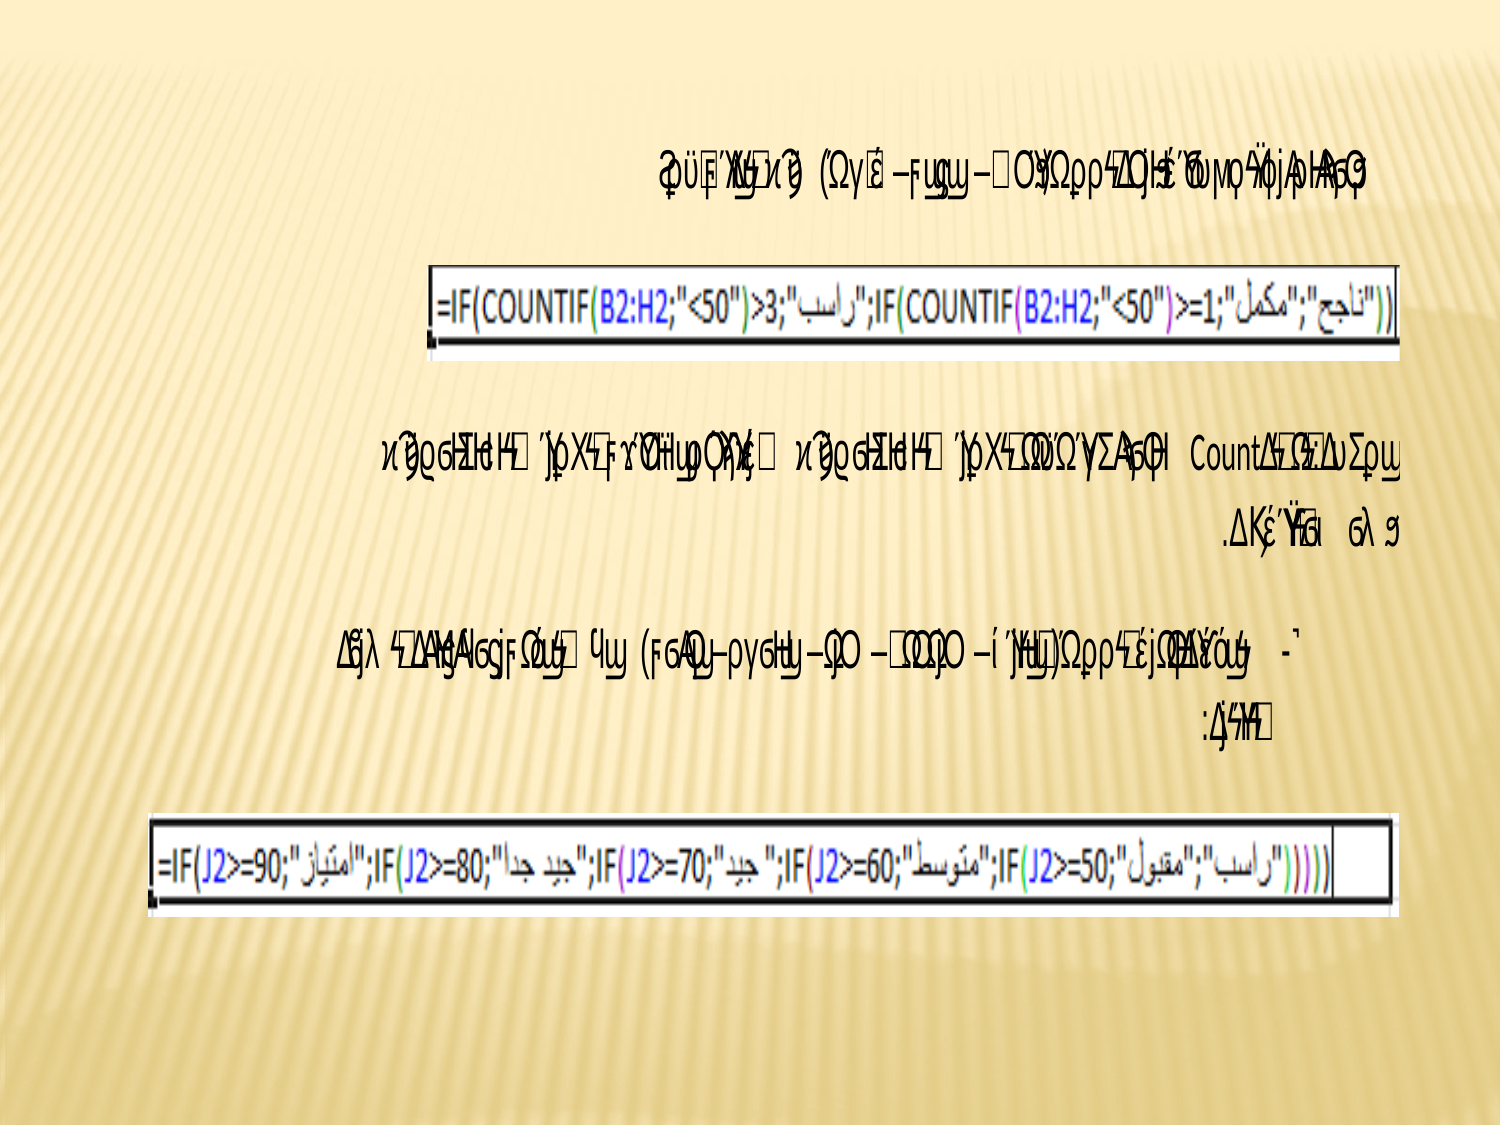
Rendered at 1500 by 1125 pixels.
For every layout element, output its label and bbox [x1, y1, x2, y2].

picture [147, 136, 1400, 977]
